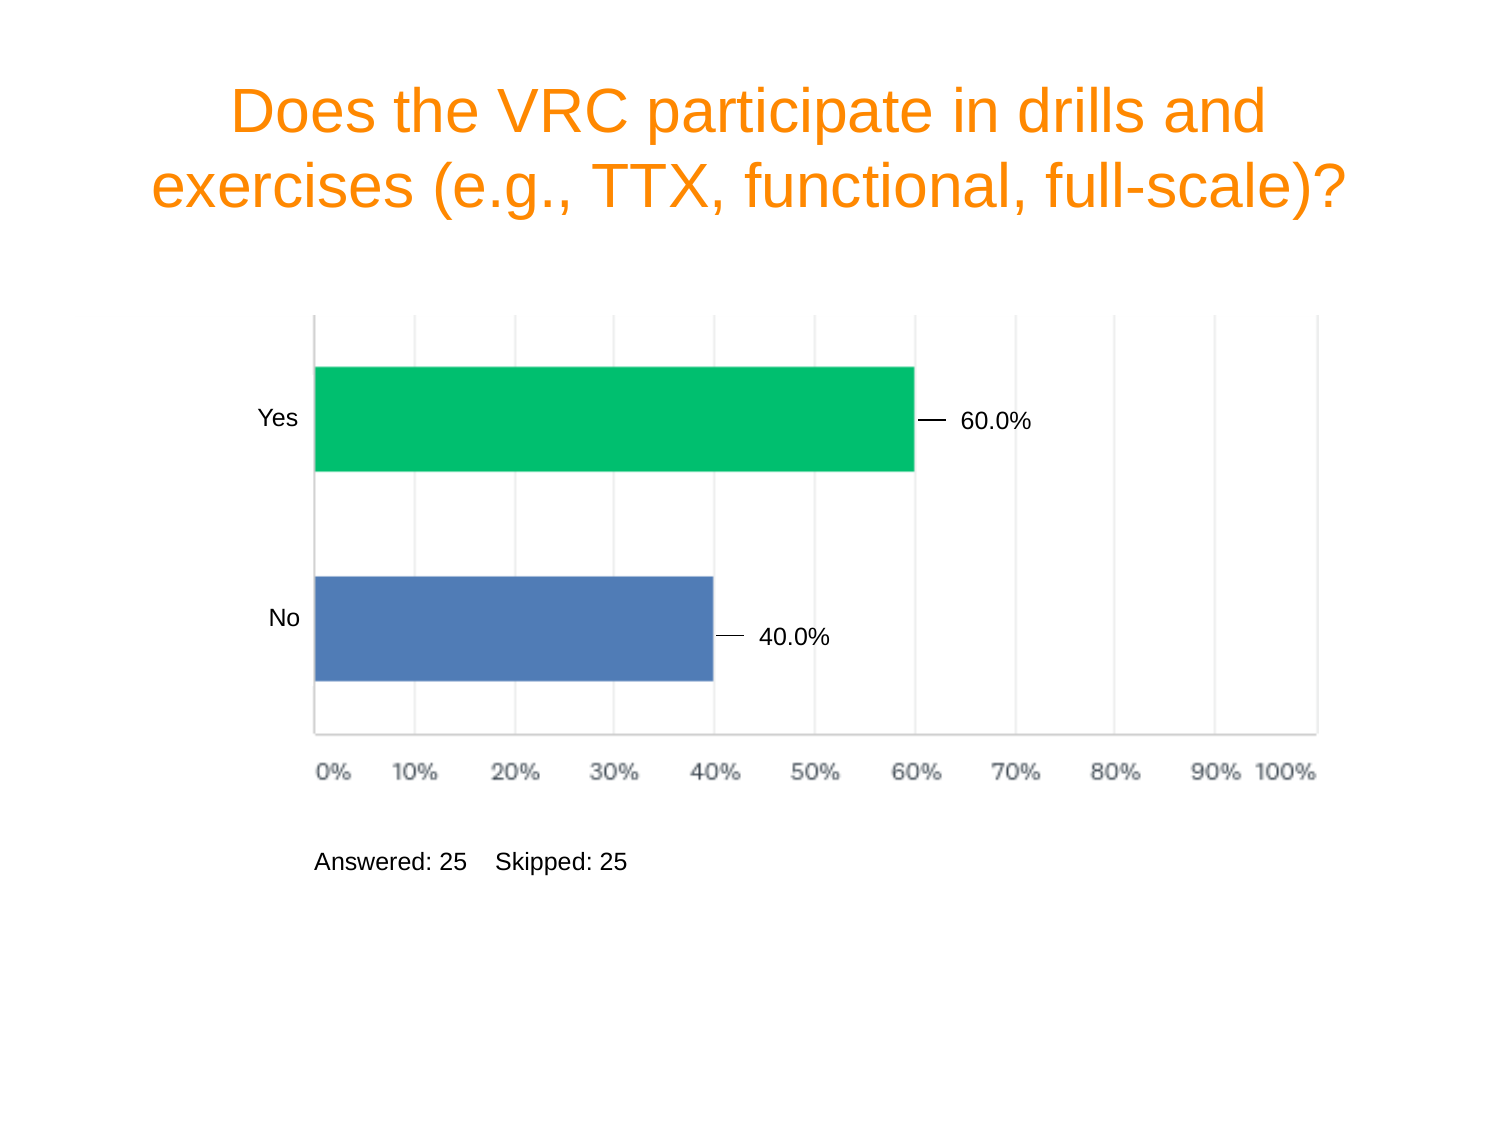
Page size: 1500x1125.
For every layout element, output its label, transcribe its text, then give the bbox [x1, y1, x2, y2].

picture [75, 314, 1320, 839]
text_box Answered: 25 Skipped: 25 [299, 846, 644, 884]
title Does the VRC participate in drills and exercises (e.g., TTX, functional, full-scale)? [112, 50, 1388, 239]
